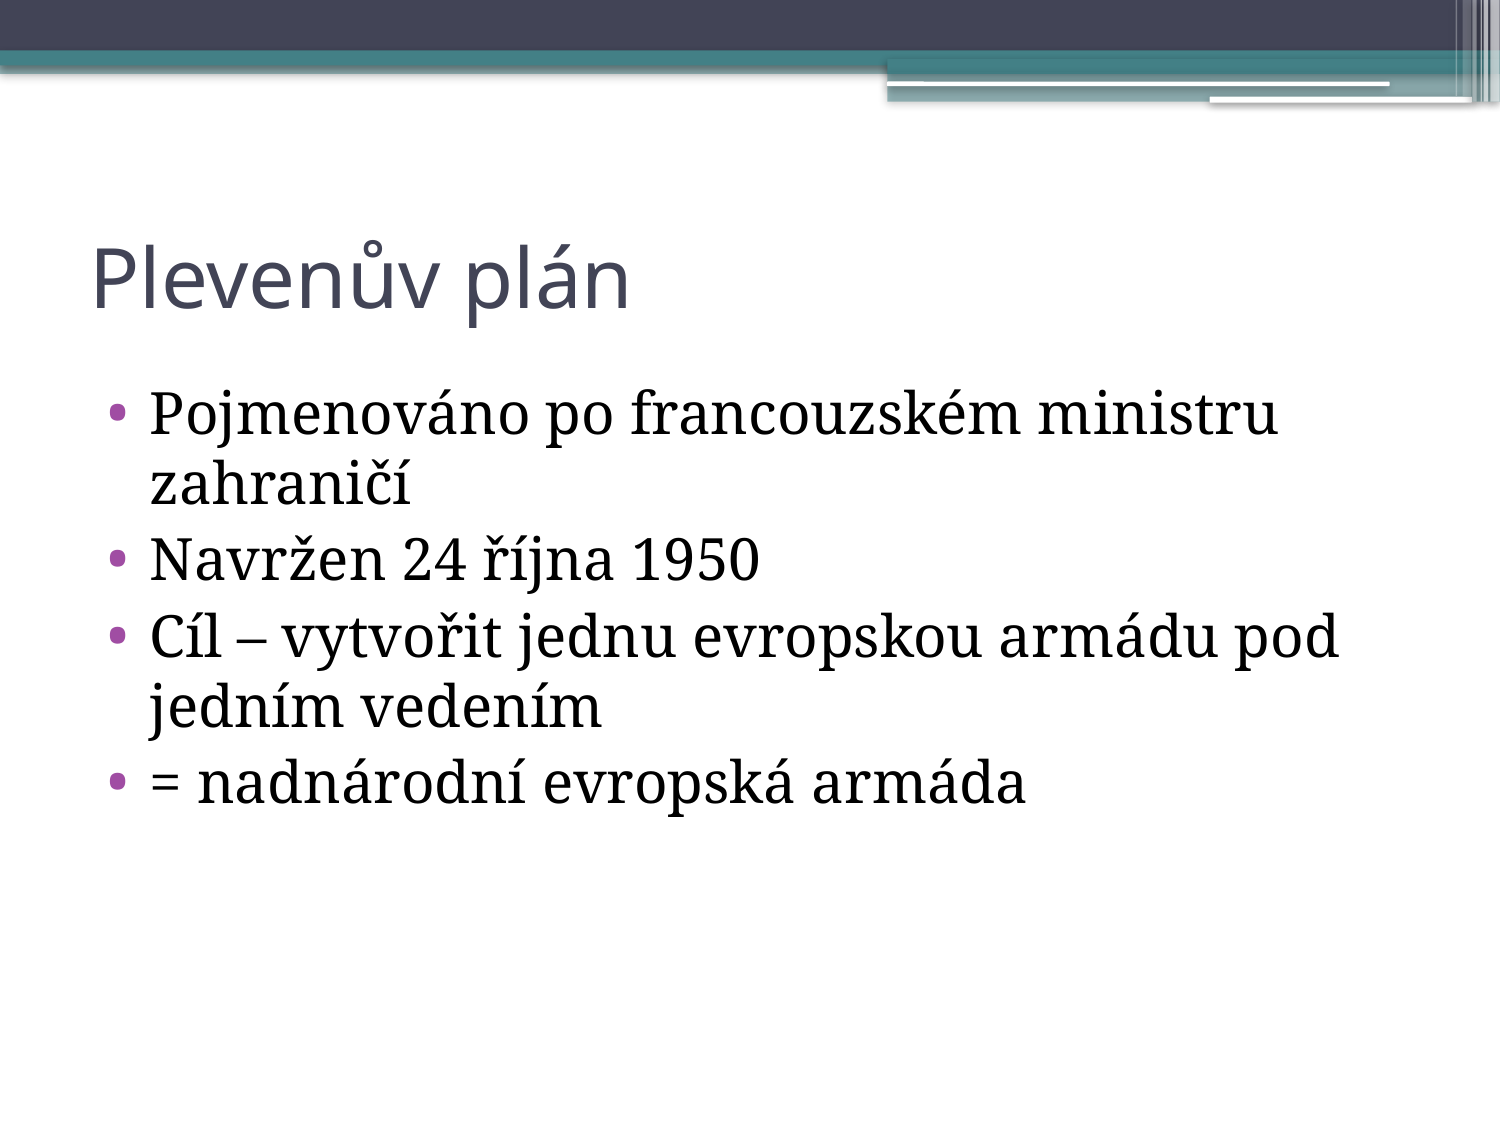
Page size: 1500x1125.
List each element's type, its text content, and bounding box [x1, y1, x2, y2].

title Plevenův plán [75, 187, 1425, 363]
list Pojmenováno po francouzském ministru zahraničí Navržen 24 října 1950 Cíl – vytvořit jednu evropskou armádu pod jedním vedením = nadnárodní evropská armáda [75, 368, 1425, 1079]
